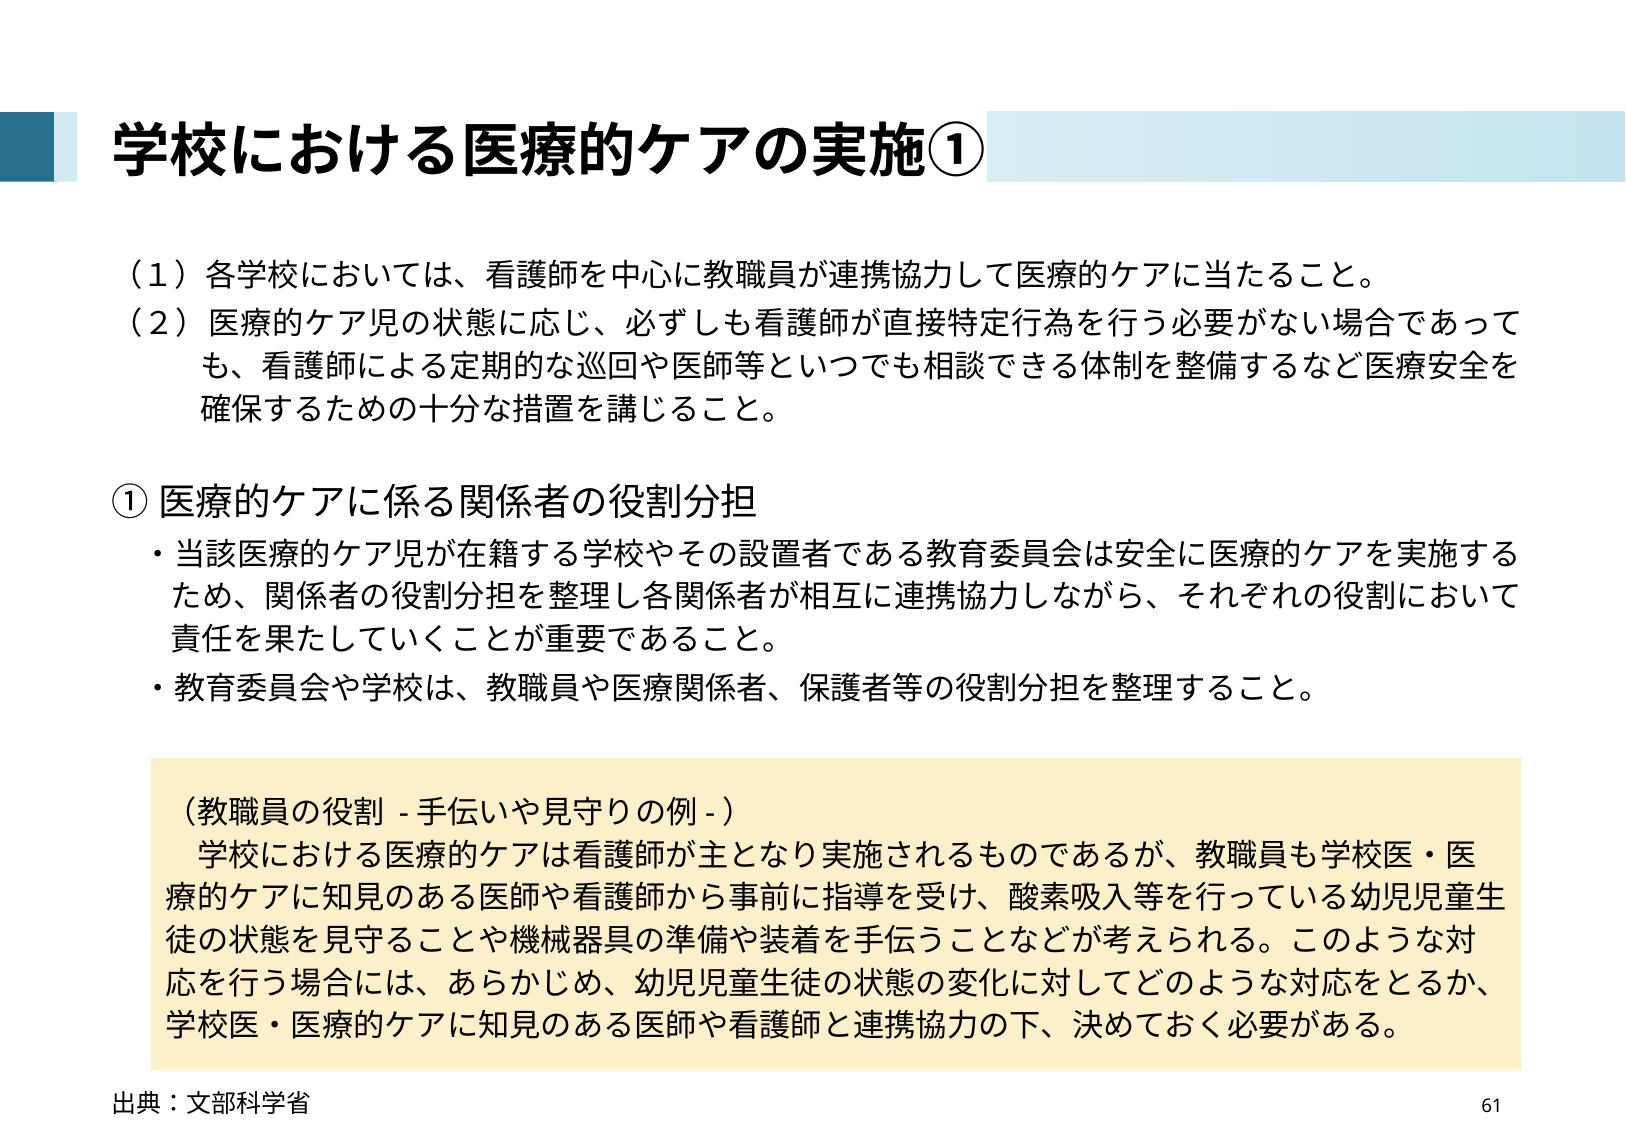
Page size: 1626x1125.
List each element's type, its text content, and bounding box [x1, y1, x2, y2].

text_box （教職員の役割 -手伝いや見守りの例-） 学校における医療的ケアは看護師が主となり実施されるものであるが、教職員も学校医・医療的ケアに知見のある医師や看護師から事前に指導を受け、酸素吸入等を行っている幼児児童生徒の状態を見守ることや機械器具の準備や装着を手伝うことなどが考えられる。このような対応を行う場合には、あらかじめ、幼児児童生徒の状態の変化に対してどのような対応をとるか、学校医・医療的ケアに知見のある医師や看護師と連携協力の下、決めておく必要がある。 [151, 757, 1522, 1071]
title 学校における医療的ケアの実施① [111, 105, 1514, 201]
text_box 61 [1157, 1086, 1524, 1125]
text_box （１）各学校においては、看護師を中心に教職員が連携協力して医療的ケアに当たること。 （２）医療的ケア児の状態に応じ、必ずしも看護師が直接特定行為を行う必要がない場合であっても、看護師による定期的な巡回や医師等といつでも相談できる体制を整備するなど医療安全を確保するための十分な措置を講じること。 ①医療的ケアに係る関係者の役割分担 ・当該医療的ケア児が在籍する学校やその設置者である教育委員会は安全に医療的ケアを実施するため、関係者の役割分担を整理し各関係者が相互に連携協力しながら、それぞれの役割において責任を果たしていくことが重要であること。 ・教育委員会や学校は、教職員や医療関係者、保護者等の役割分担を整理すること。 [111, 249, 1522, 715]
text_box 出典：文部科学省 [111, 1087, 384, 1125]
